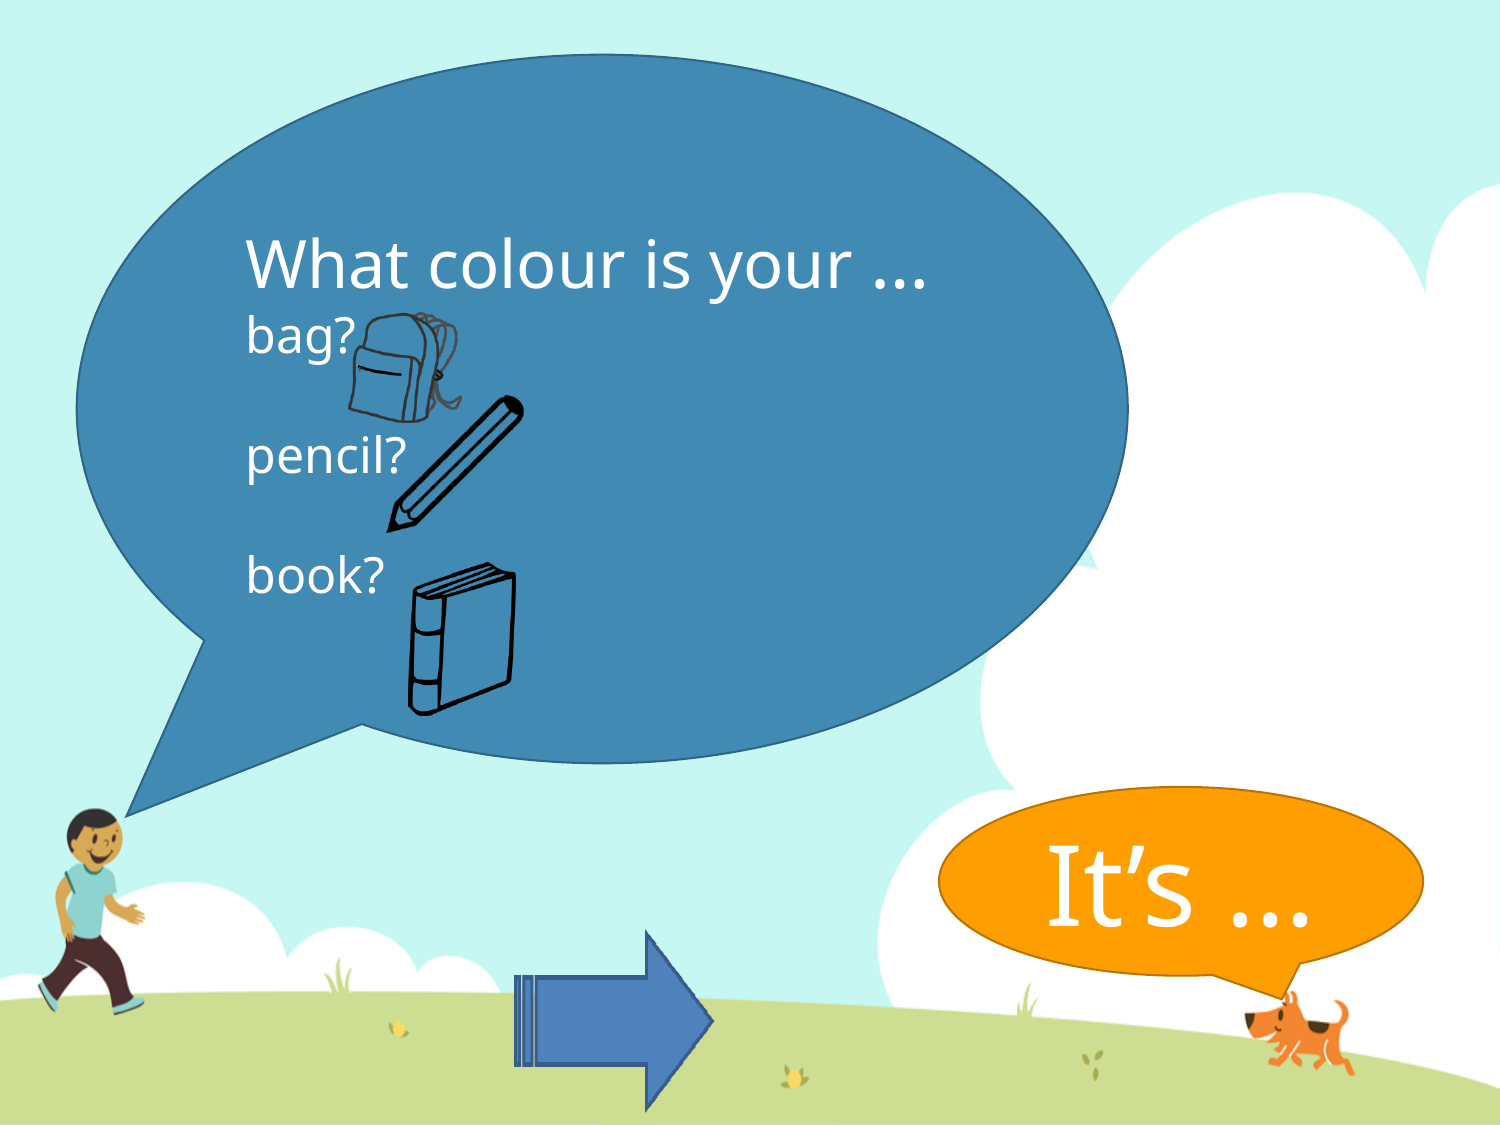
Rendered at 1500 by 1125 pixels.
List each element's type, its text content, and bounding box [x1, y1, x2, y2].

text_box It’s ... [937, 785, 1425, 1001]
text_box What colour is your … bag? pencil? book? [75, 53, 1129, 819]
picture [0, 0, 1500, 1125]
